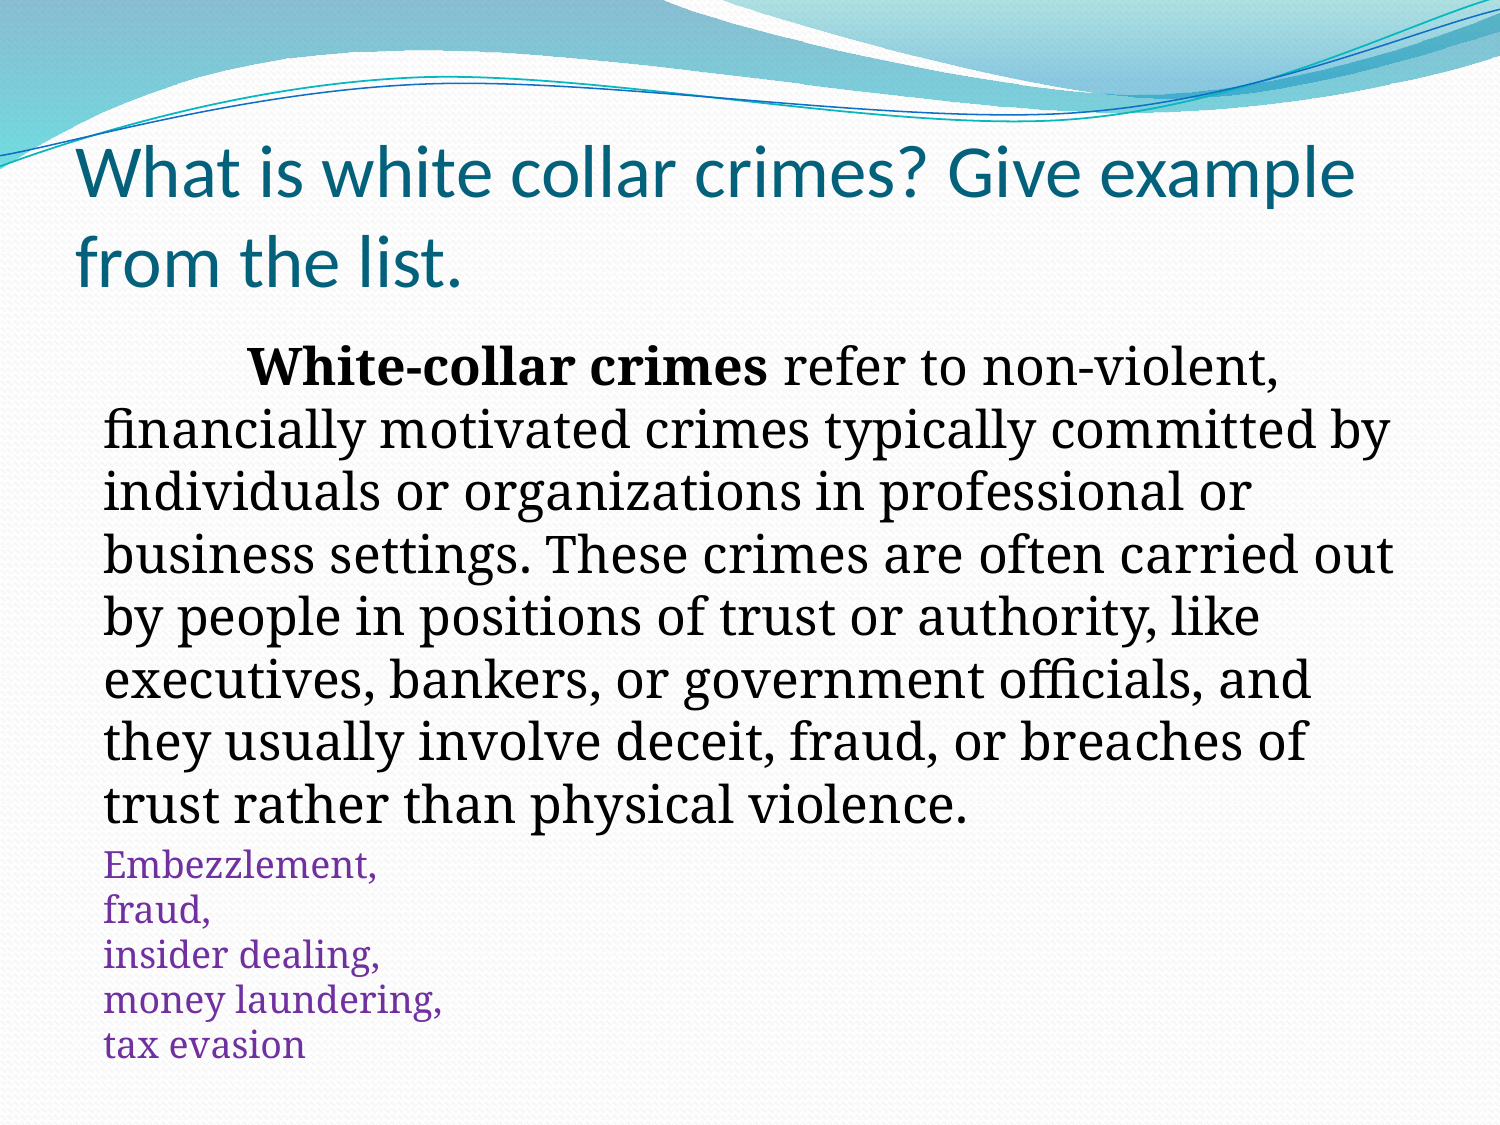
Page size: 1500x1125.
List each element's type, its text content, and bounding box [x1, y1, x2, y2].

text_box Embezzlement, fraud, insider dealing, money laundering, tax evasion [88, 834, 1376, 1074]
title What is white collar crimes? Give example from the list. [75, 115, 1425, 303]
list White-collar crimes refer to non-violent, financially motivated crimes typically committed by individuals or organizations in professional or business settings. These crimes are often carried out by people in positions of trust or authority, like executives, bankers, or government officials, and they usually involve deceit, fraud, or breaches of trust rather than physical violence. [88, 326, 1439, 1056]
